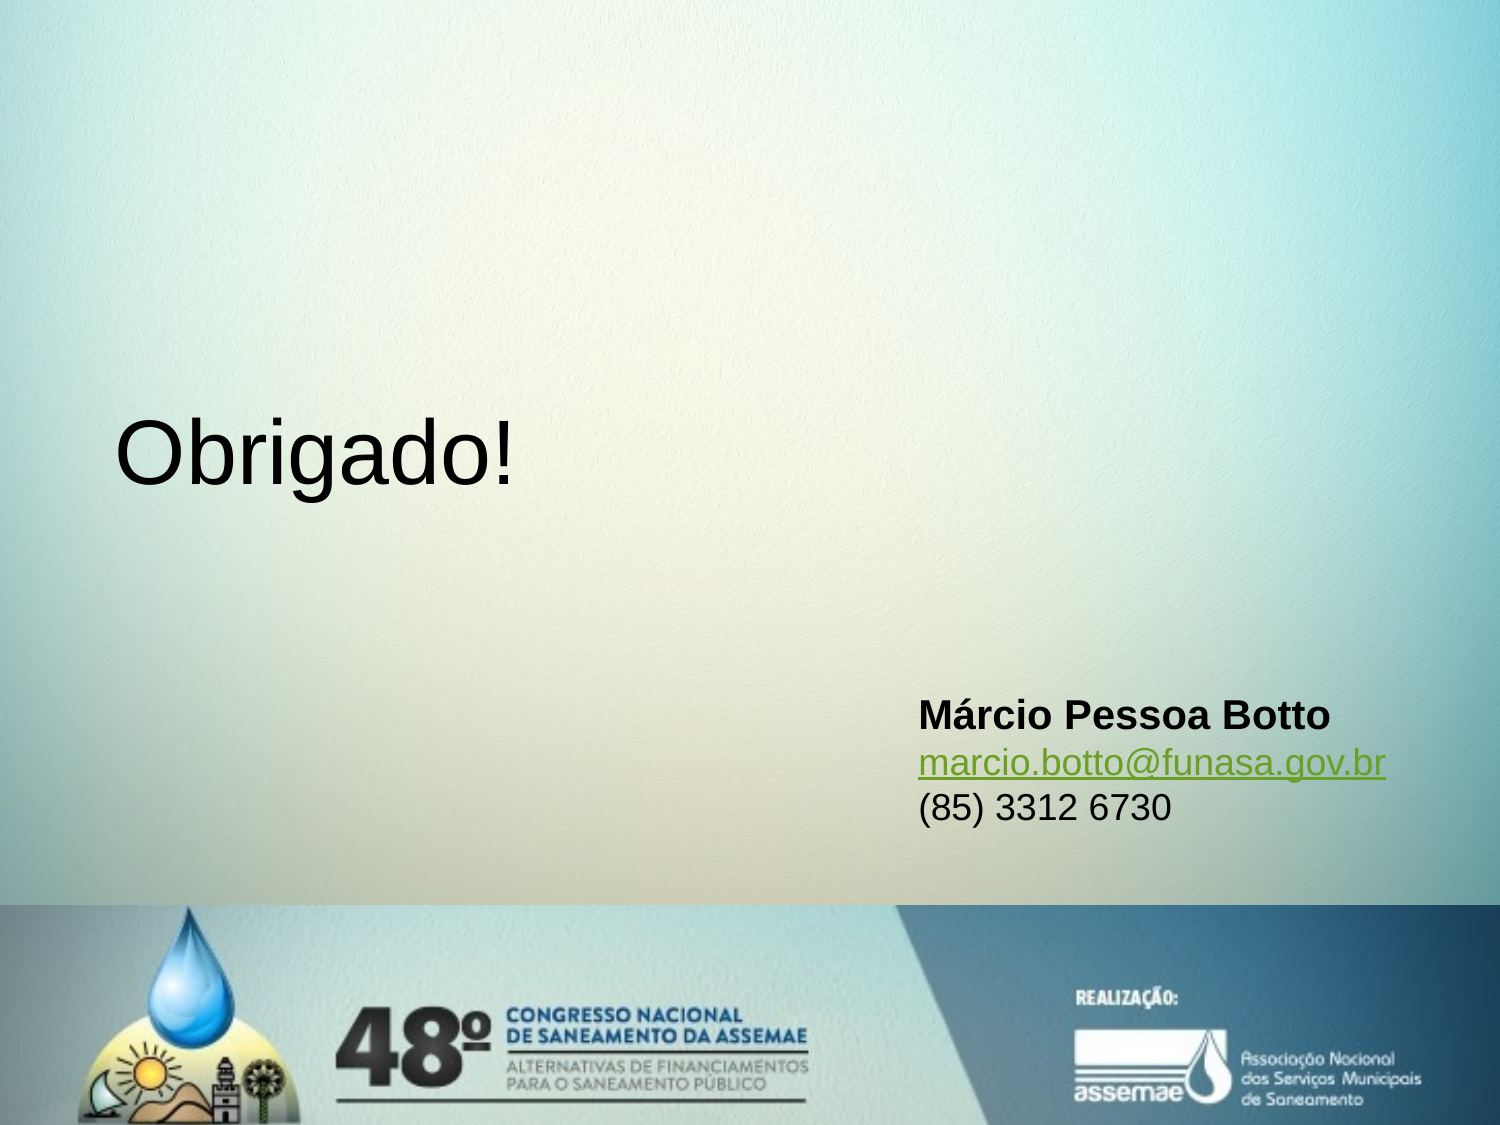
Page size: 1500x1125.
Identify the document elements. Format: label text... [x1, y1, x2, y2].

text_box Obrigado! [100, 385, 1459, 510]
text_box Márcio Pessoa Botto marcio.botto@funasa.gov.br (85) 3312 6730 [903, 680, 1495, 836]
picture [0, 0, 1500, 1125]
